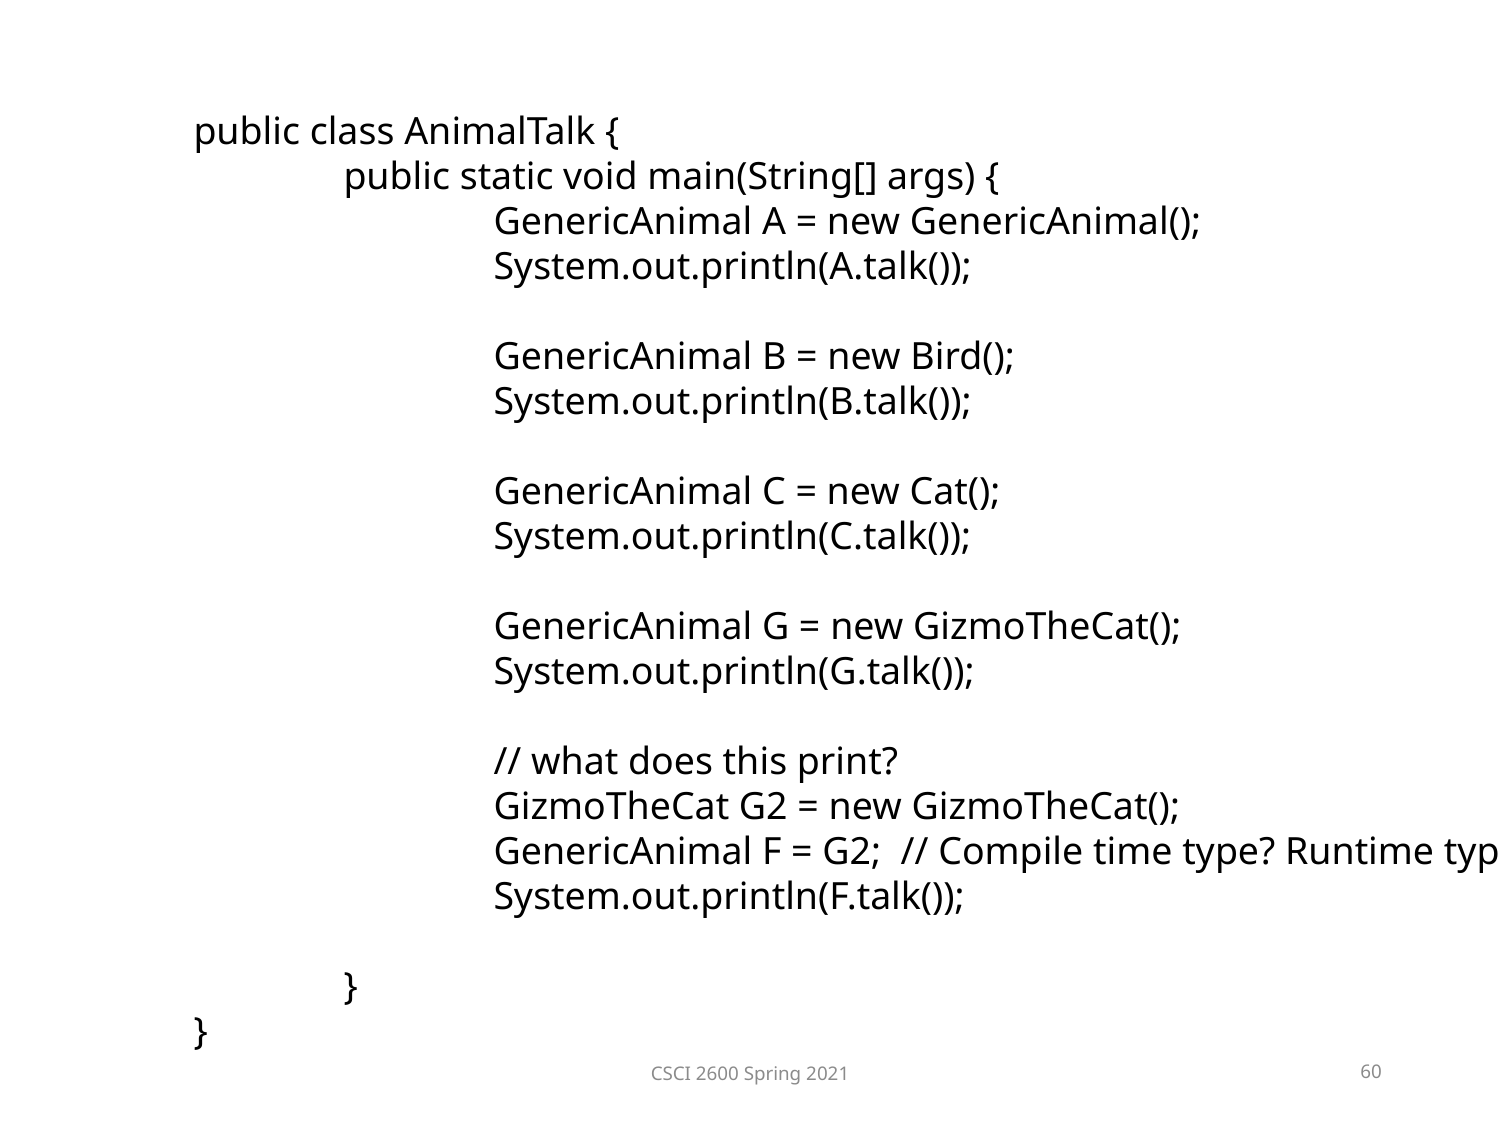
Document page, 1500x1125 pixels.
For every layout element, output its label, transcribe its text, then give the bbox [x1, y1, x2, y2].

text_box CSCI 2600 Spring 2021 [496, 1060, 1003, 1103]
text_box 60 [1059, 1042, 1397, 1103]
text_box public class AnimalTalk { public static void main(String[] args) { GenericAnimal A = new GenericAnimal(); System.out.println(A.talk()); GenericAnimal B = new Bird(); System.out.println(B.talk()); GenericAnimal C = new Cat(); System.out.println(C.talk()); GenericAnimal G = new GizmoTheCat(); System.out.println(G.talk()); // what does this print? GizmoTheCat G2 = new GizmoTheCat(); GenericAnimal F = G2; // Compile time type? Runtime type? System.out.println(F.talk()); } } [178, 99, 1367, 1060]
